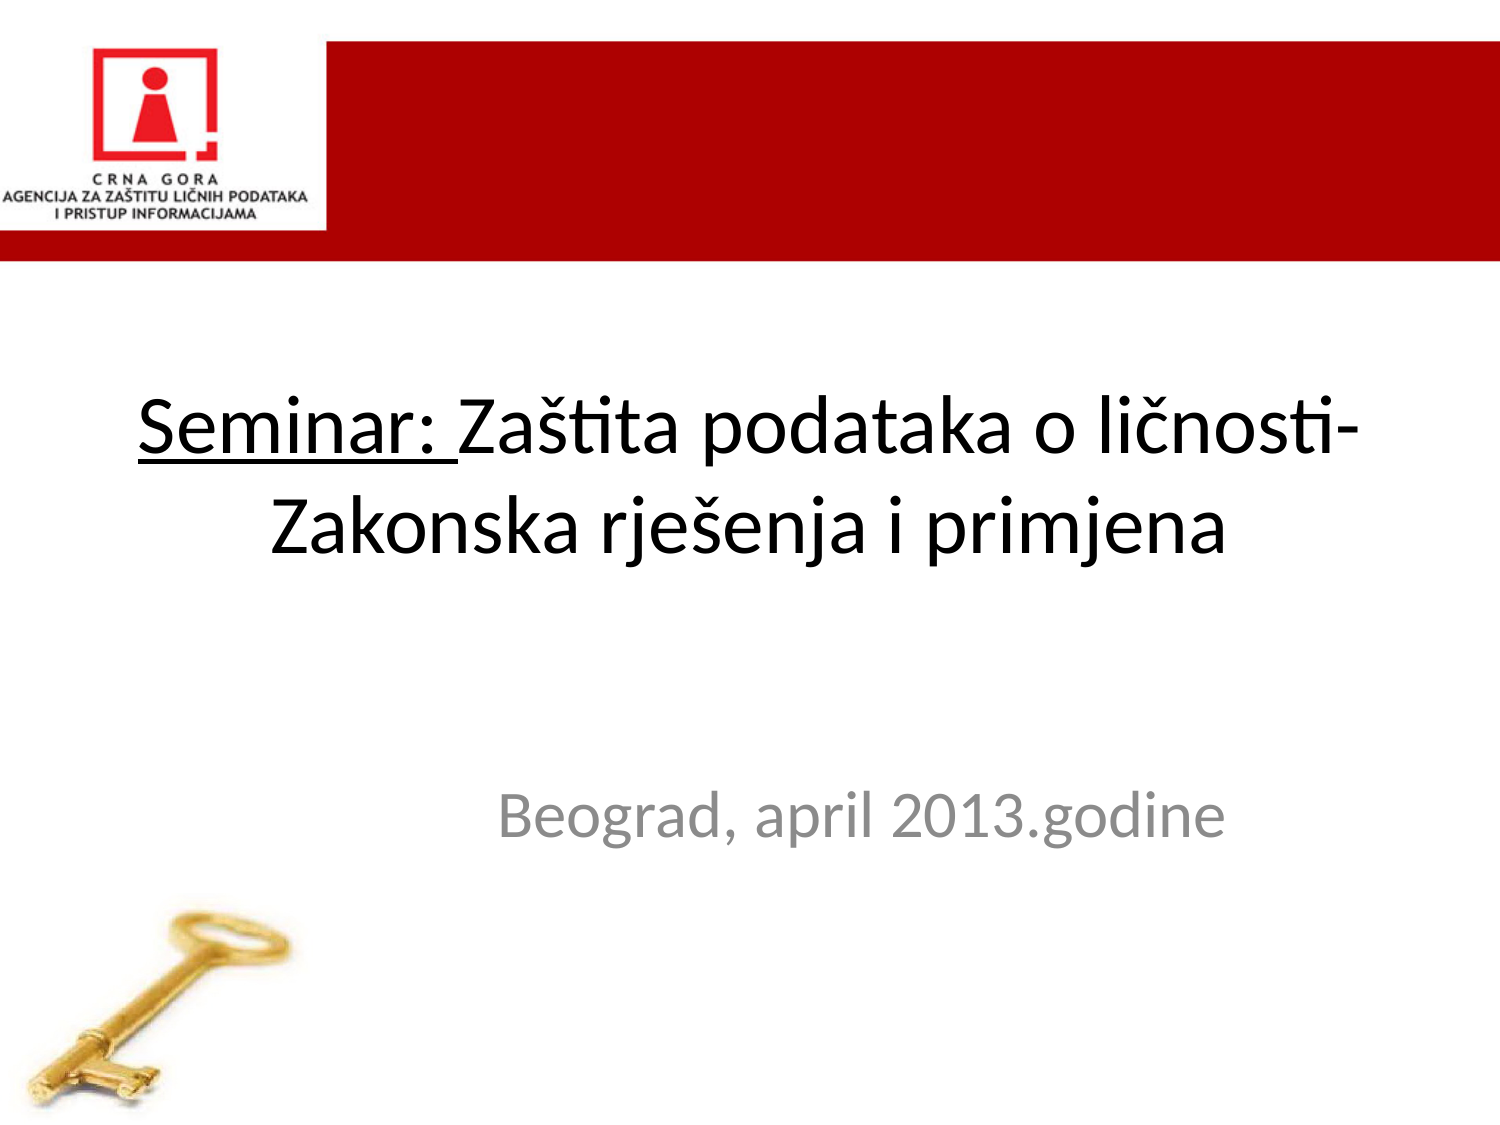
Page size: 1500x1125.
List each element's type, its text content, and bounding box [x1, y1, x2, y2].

subtitle Beograd, april 2013.godine [312, 763, 1412, 976]
title Seminar: Zaštita podataka o ličnosti- Zakonska rješenja i primjena [112, 349, 1388, 591]
picture [0, 0, 1500, 1125]
